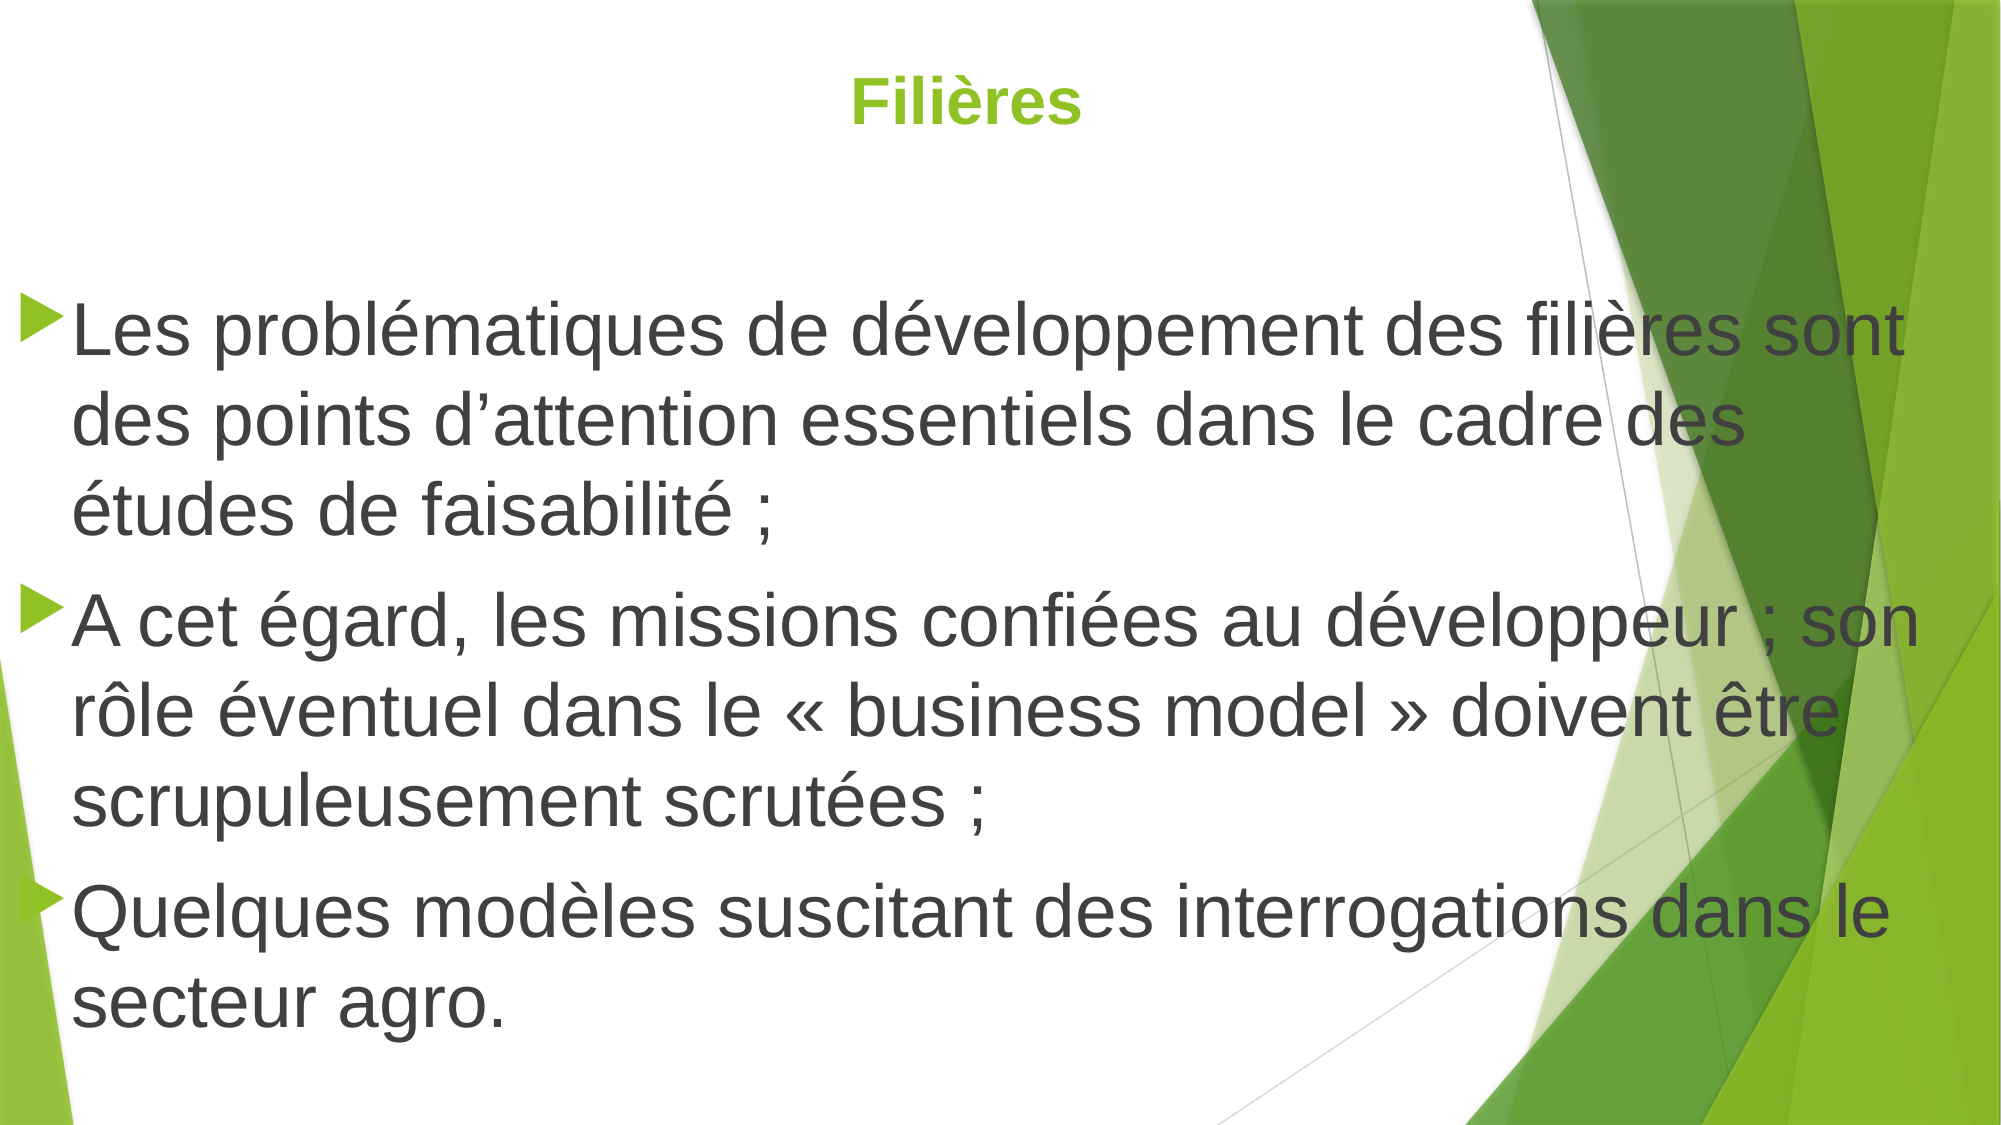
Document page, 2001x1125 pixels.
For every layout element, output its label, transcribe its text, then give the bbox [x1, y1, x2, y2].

title Filières [111, 50, 1842, 192]
list Les problématiques de développement des filières sont des points d’attention essentiels dans le cadre des études de faisabilité ; A cet égard, les missions confiées au développeur ; son rôle éventuel dans le « business model » doivent être scrupuleusement scrutées ; Quelques modèles suscitant des interrogations dans le secteur agro. [0, 272, 1980, 1125]
